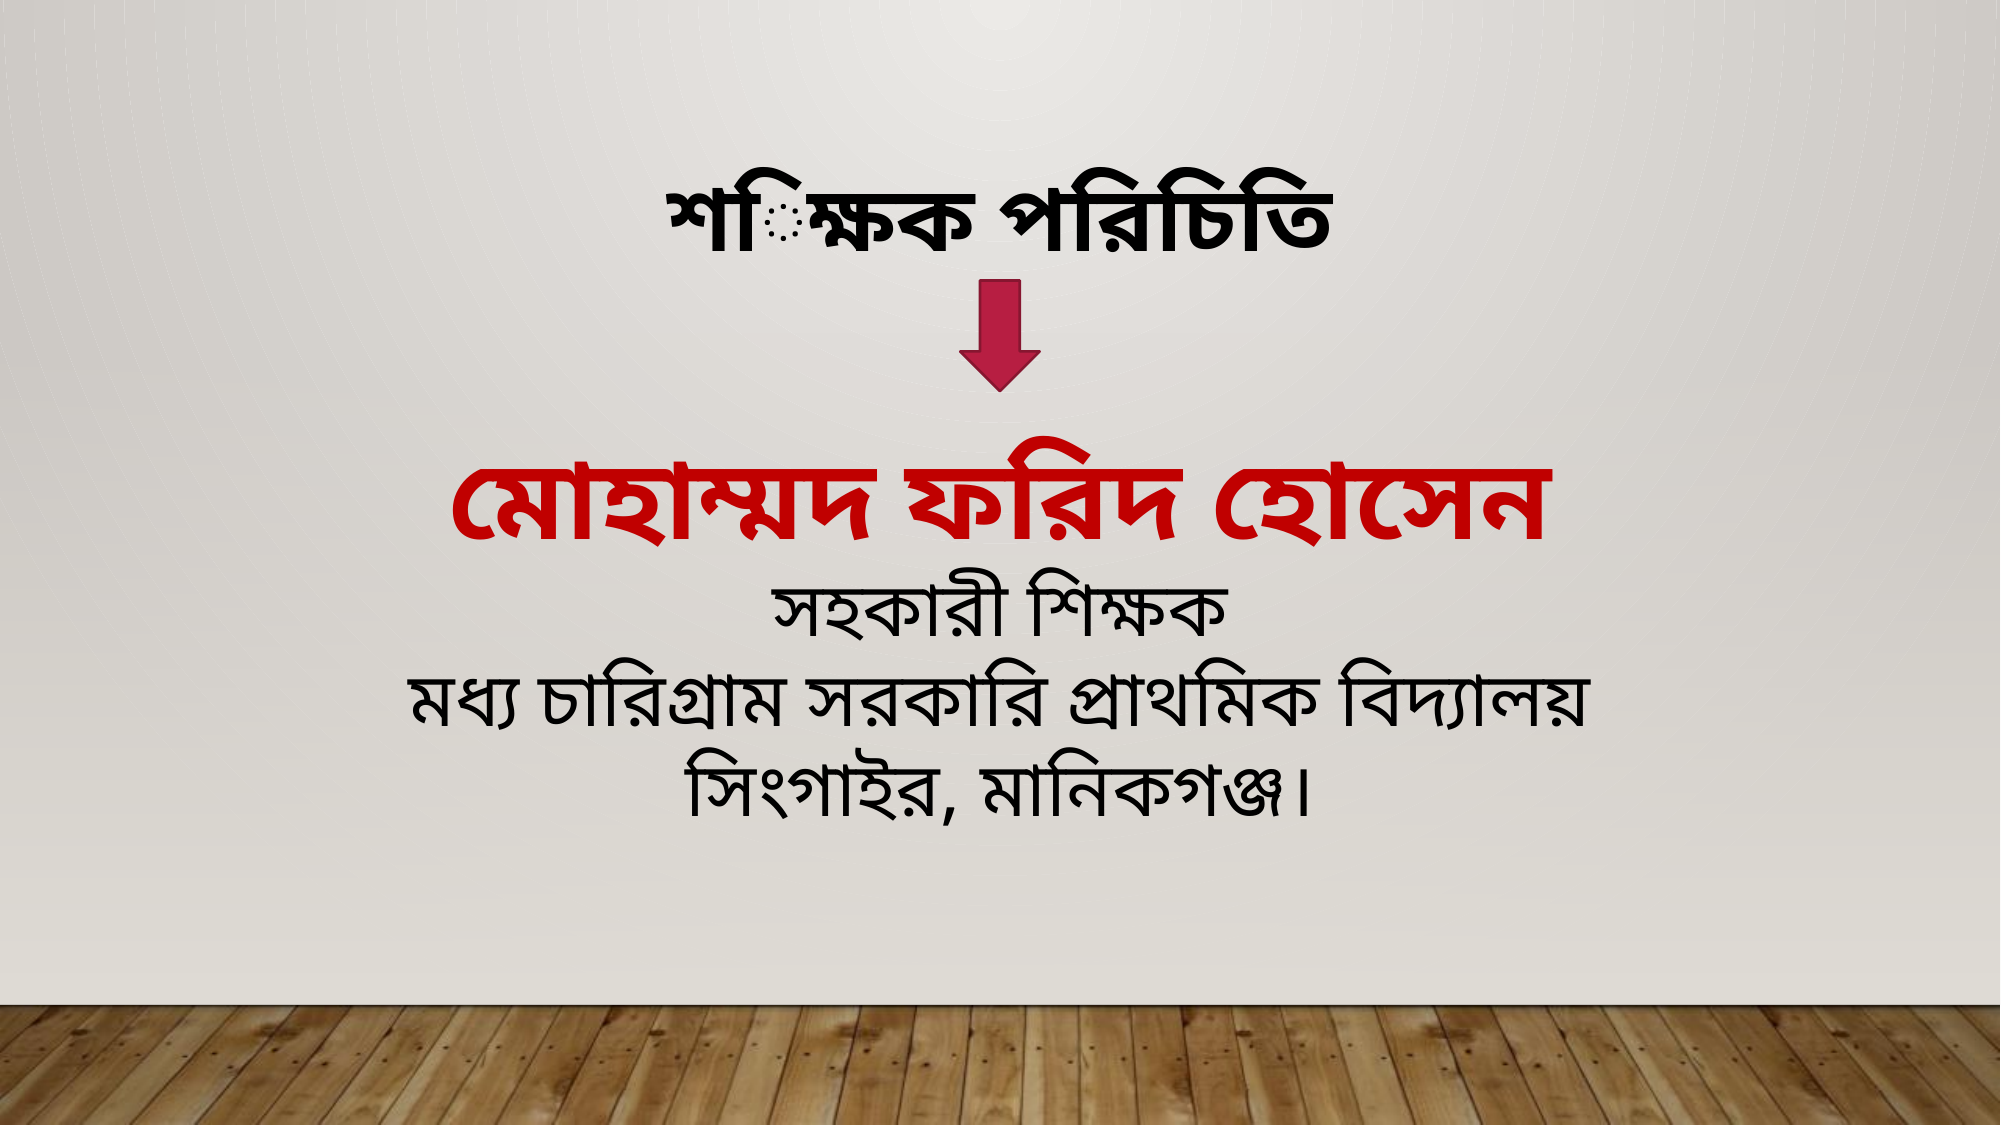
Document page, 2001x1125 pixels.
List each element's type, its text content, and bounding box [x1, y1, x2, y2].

text_box মোহাম্মদ ফরিদ হোসেন সহকারী শিক্ষক মধ্য চারিগ্রাম সরকারি প্রাথমিক বিদ্যালয় সিংগাইর, মানিকগঞ্জ। [394, 419, 1606, 840]
text_box [958, 279, 1041, 393]
picture [0, 1005, 2000, 1125]
text_box শিক্ষক পরিচিতি [652, 152, 1348, 277]
